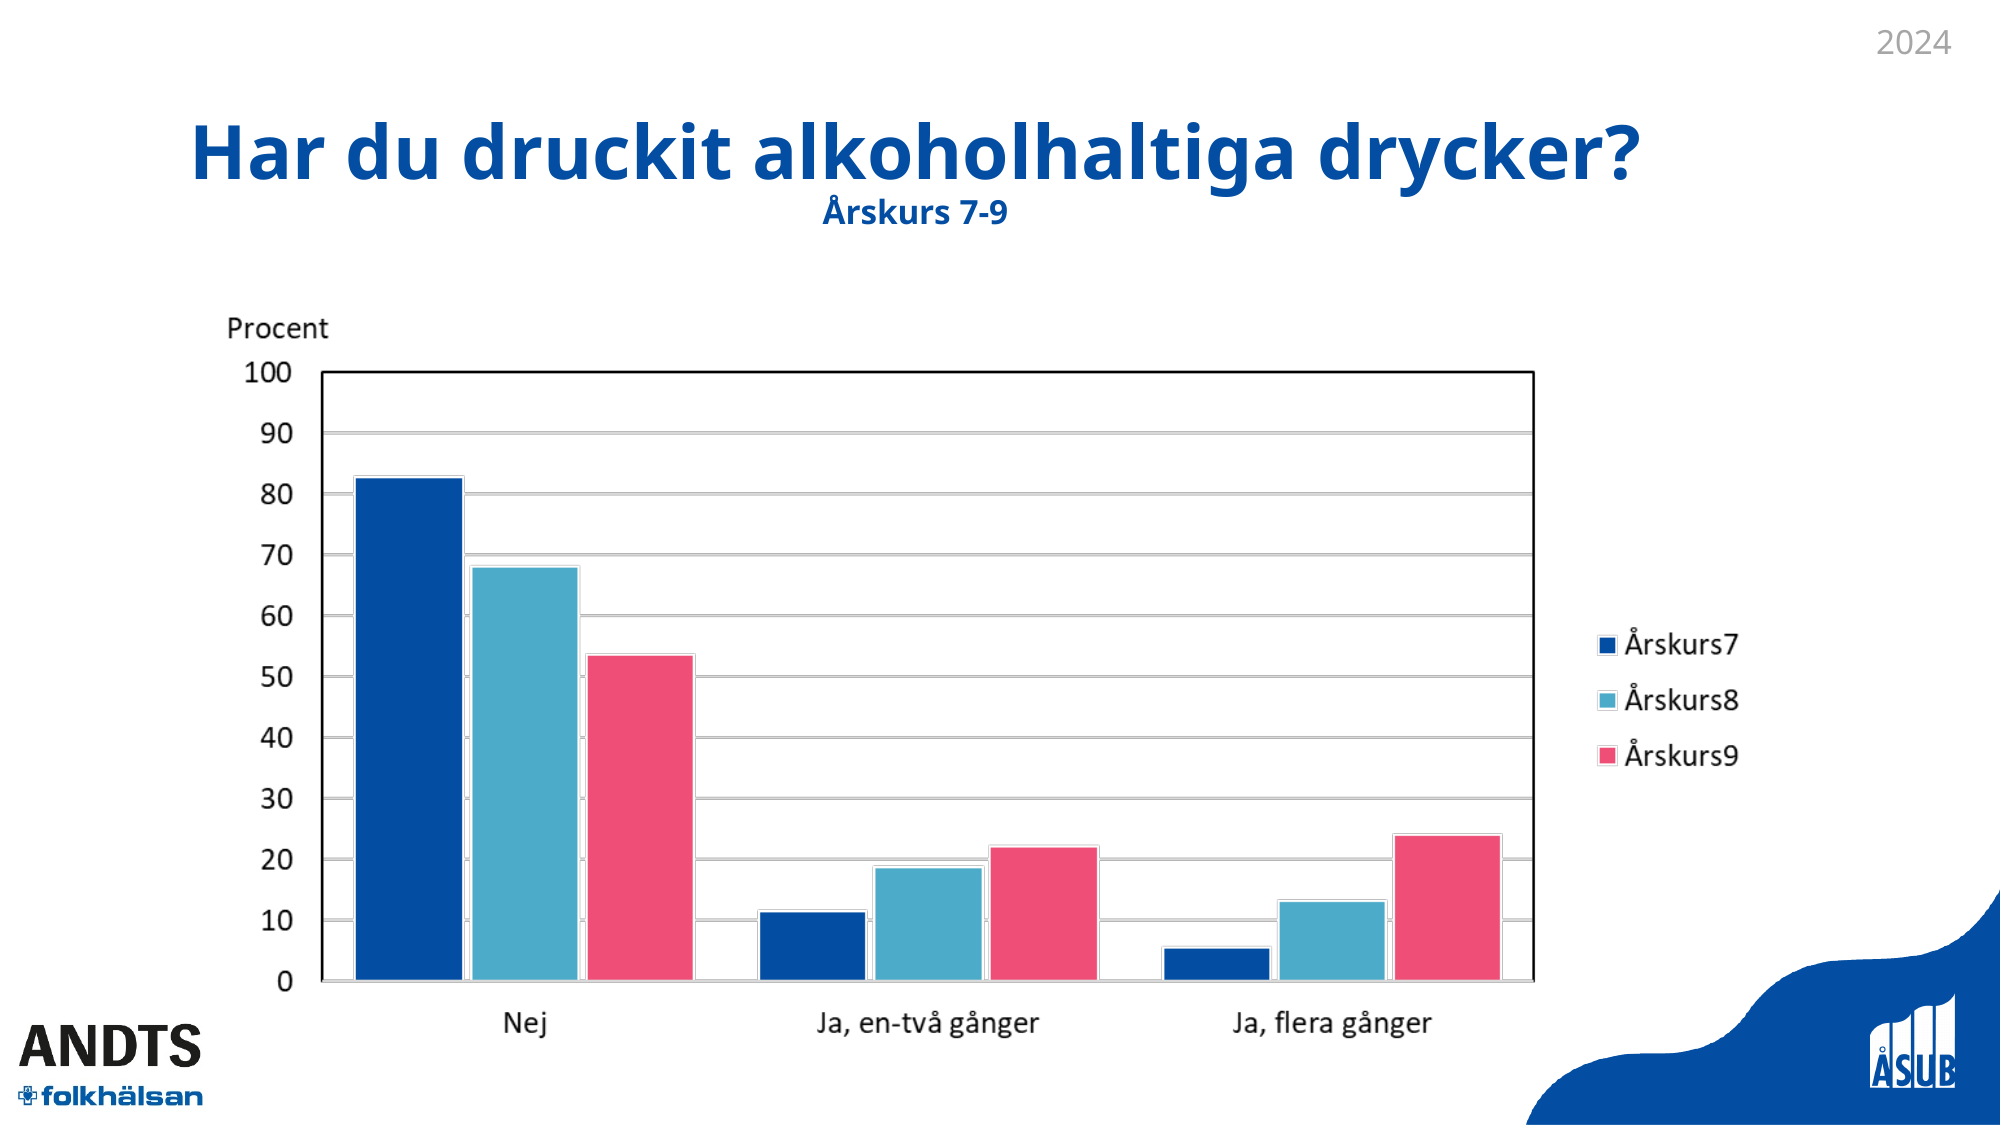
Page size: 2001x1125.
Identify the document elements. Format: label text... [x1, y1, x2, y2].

picture [0, 297, 2000, 1125]
title Har du druckit alkoholhaltiga drycker? Årskurs 7-9 [125, 107, 1706, 279]
